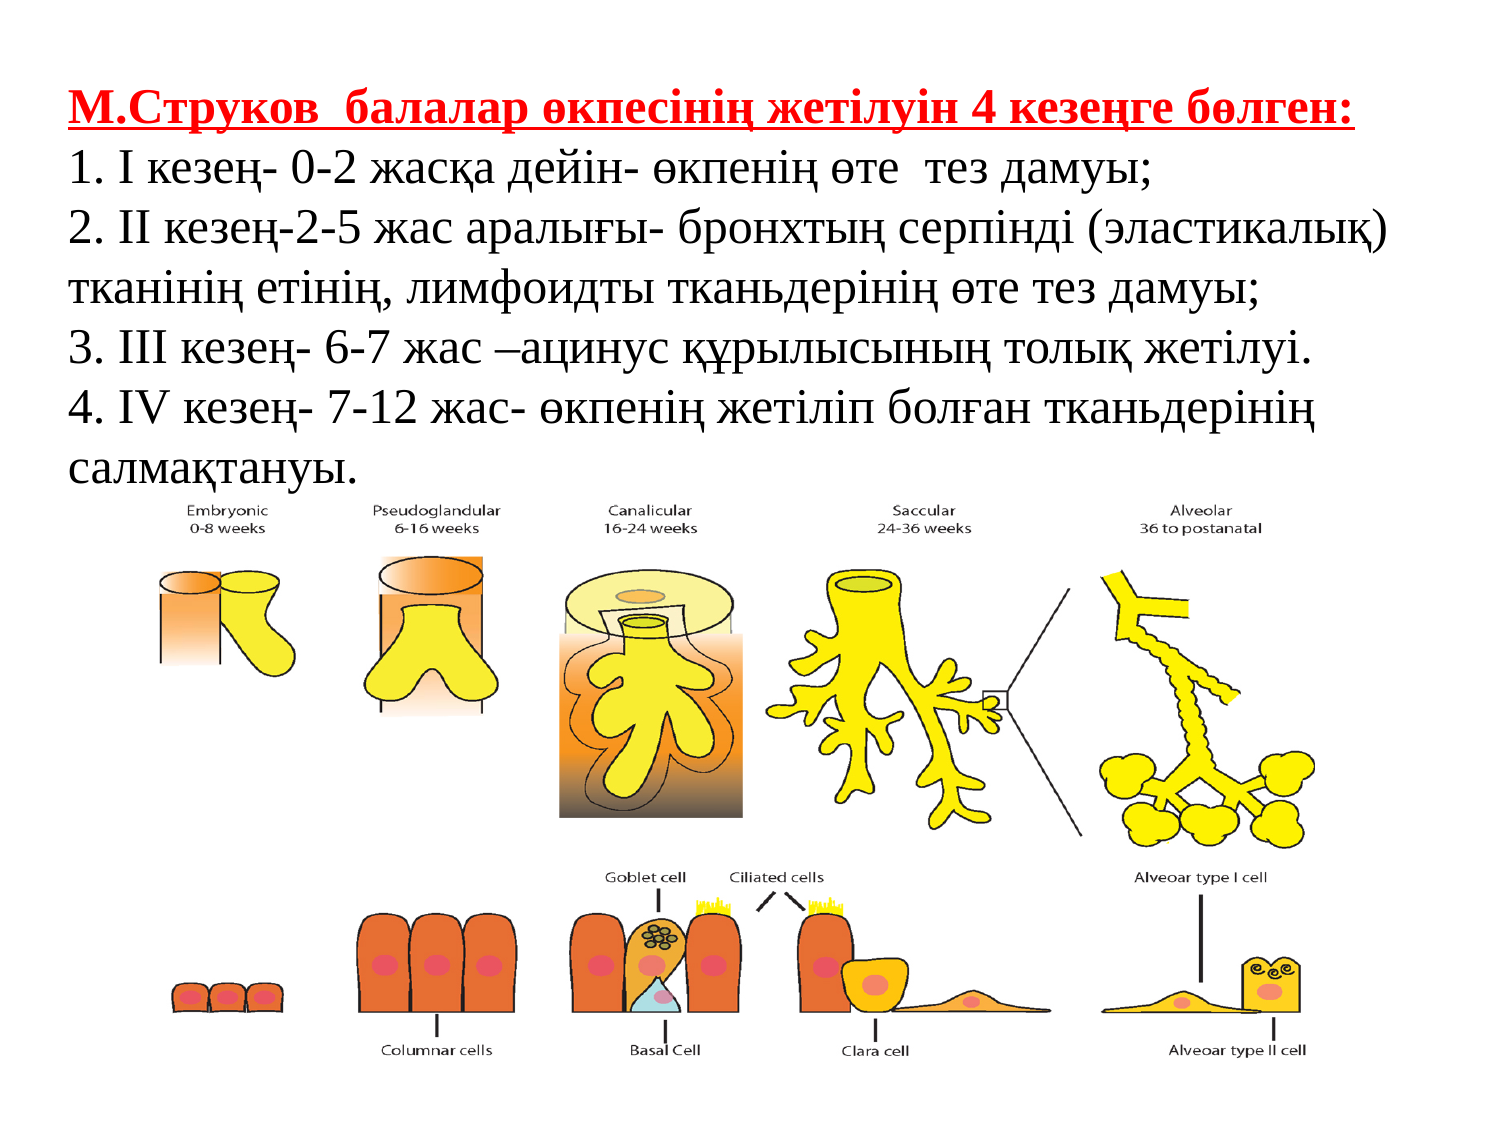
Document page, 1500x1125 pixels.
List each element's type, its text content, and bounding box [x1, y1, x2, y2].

picture [159, 503, 1316, 1076]
text_box М.Струков балалар өкпесінің жетілуін 4 кезеңге бөлген: 1. І кезең- 0-2 жасқа дейін- өкпенің өте тез дамуы; 2. ІІ кезең-2-5 жас аралығы- бронхтың серпінді (эластикалық) тканінің етінің, лимфоидты тканьдерінің өте тез дамуы; 3. ІІІ кезең- 6-7 жас –ацинус құрылысының толық жетілуі. 4. ІV кезең- 7-12 жас- өкпенің жетіліп болған тканьдерінің салмақтануы. [53, 66, 1424, 502]
